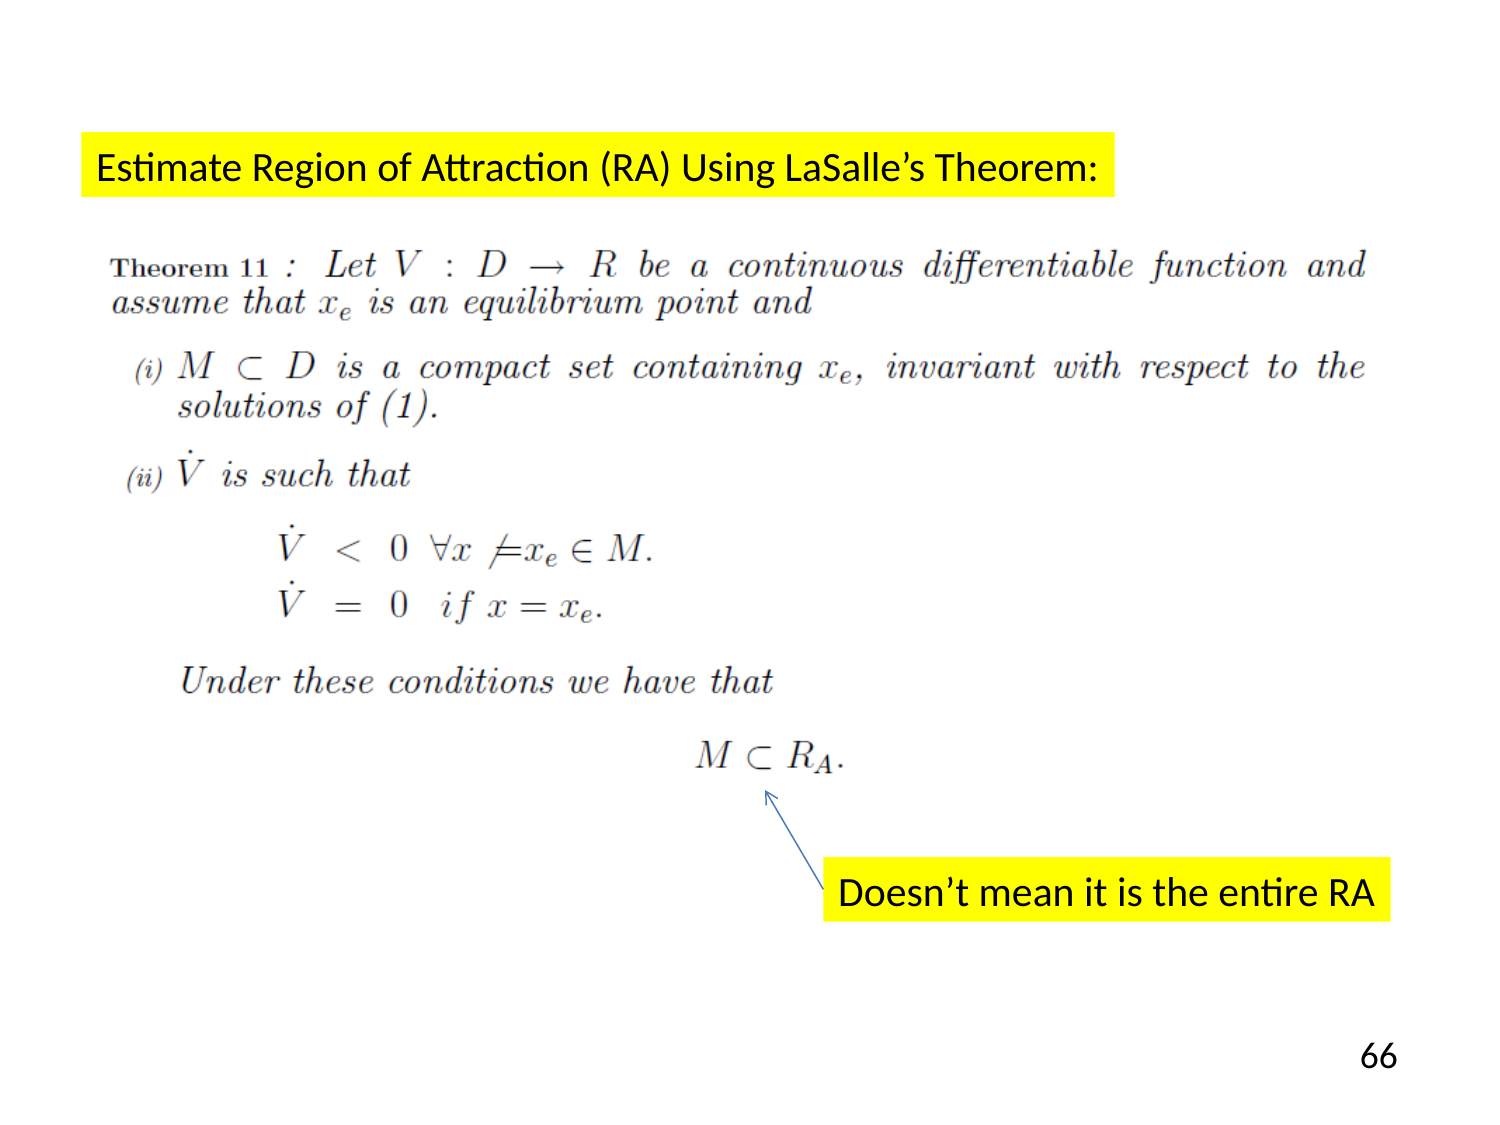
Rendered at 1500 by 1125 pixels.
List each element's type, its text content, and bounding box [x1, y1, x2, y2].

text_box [764, 789, 821, 891]
picture [0, 180, 1456, 805]
text_box Estimate Region of Attraction (RA) Using LaSalle’s Theorem: [81, 132, 1115, 178]
text_box Doesn’t mean it is the entire RA [823, 857, 1391, 922]
